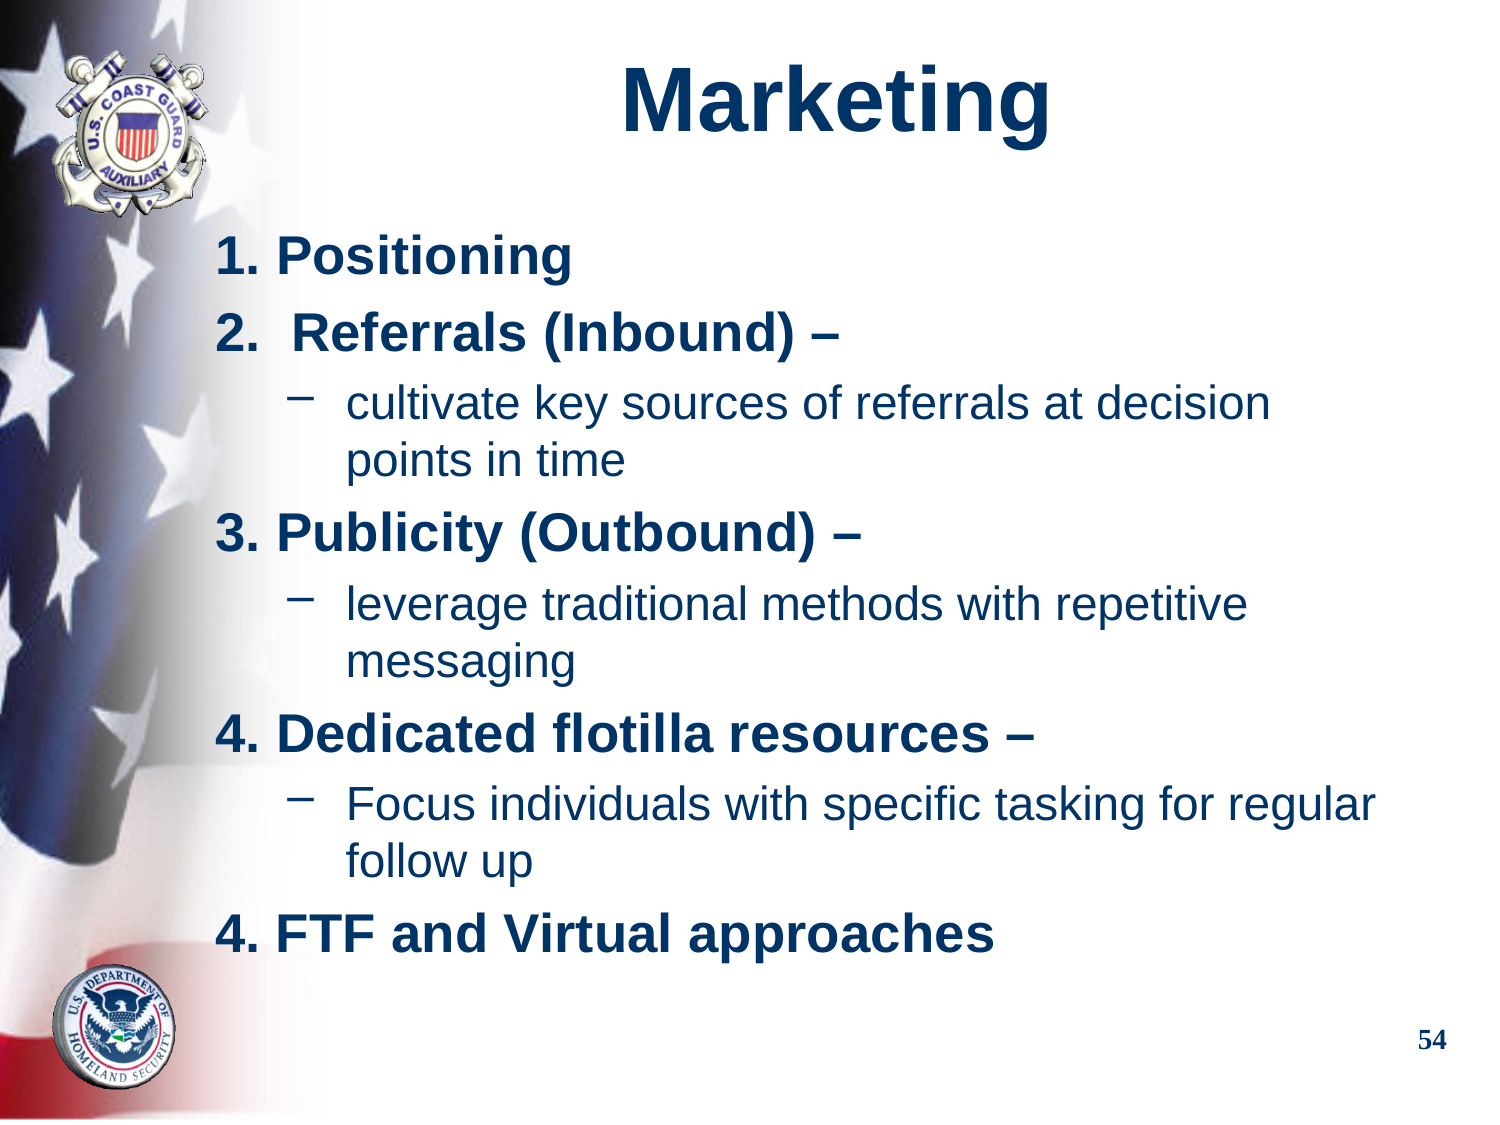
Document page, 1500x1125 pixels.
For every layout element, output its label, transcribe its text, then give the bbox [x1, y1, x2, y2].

list Positioning Referrals (Inbound) – cultivate key sources of referrals at decision points in time Publicity (Outbound) – leverage traditional methods with repetitive messaging Dedicated flotilla resources – Focus individuals with specific tasking for regular follow up 4. FTF and Virtual approaches [200, 212, 1475, 988]
picture [0, 0, 1500, 1125]
title Marketing [200, 1, 1475, 189]
slide_number 54 [1387, 1012, 1463, 1088]
